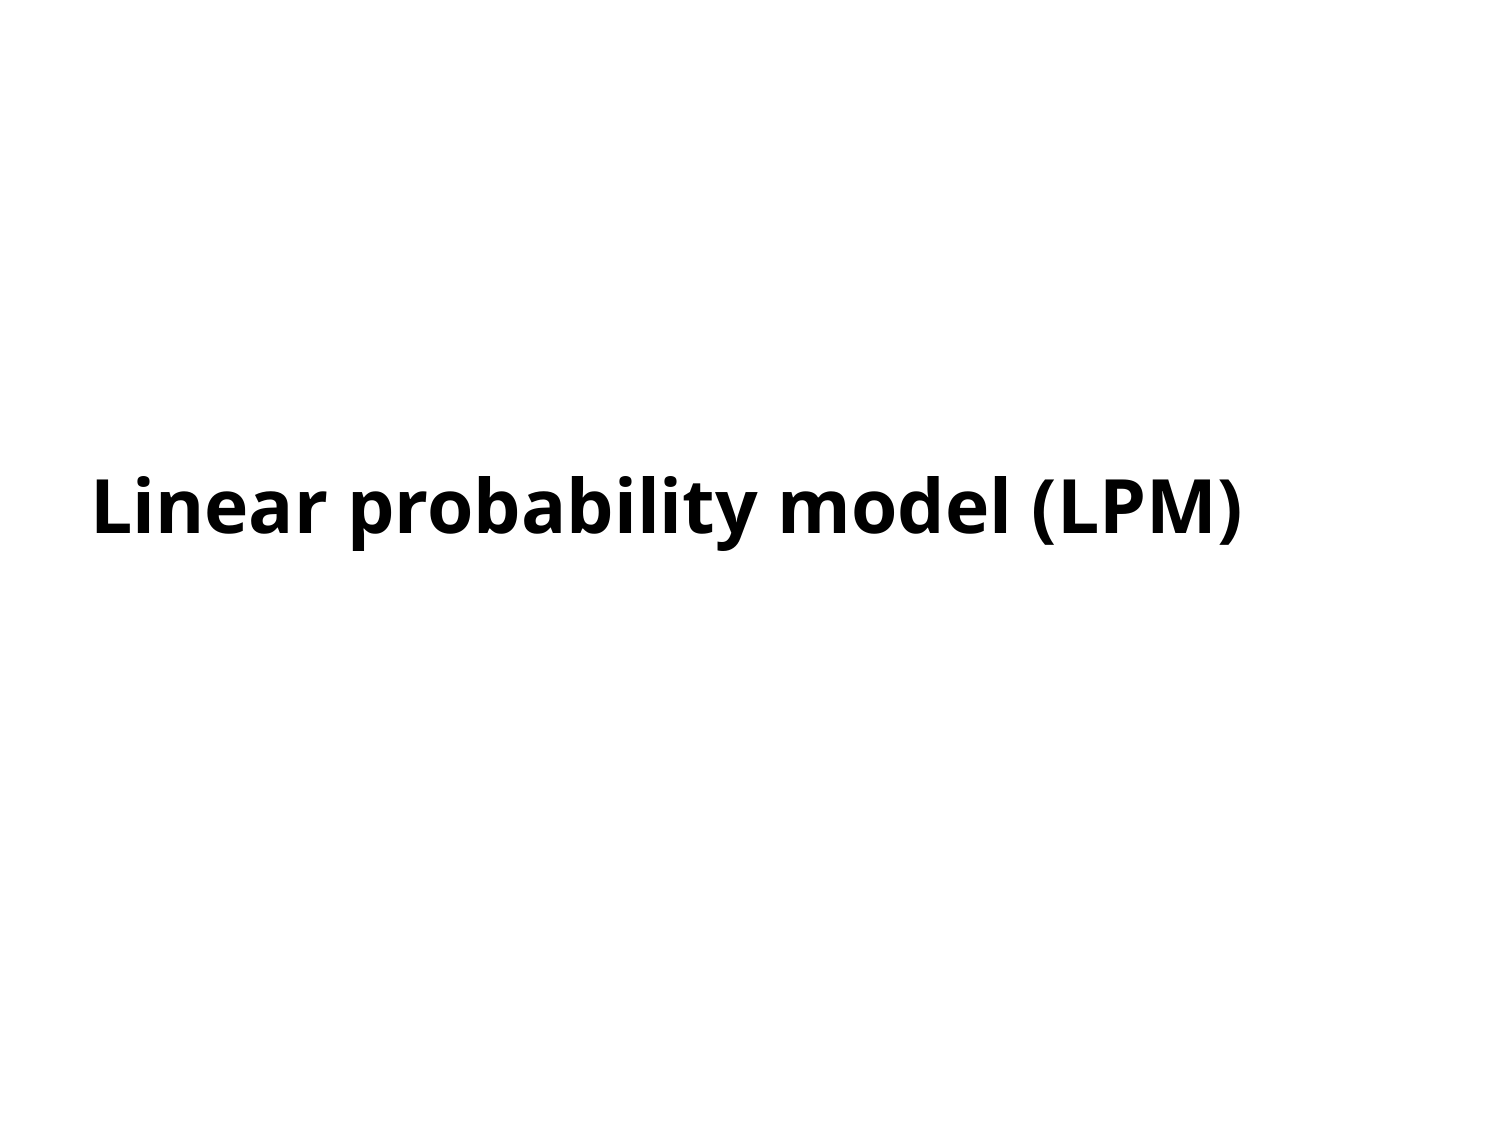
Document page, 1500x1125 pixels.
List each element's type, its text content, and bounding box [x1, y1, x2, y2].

list Linear probability model (LPM) [75, 262, 1425, 1005]
